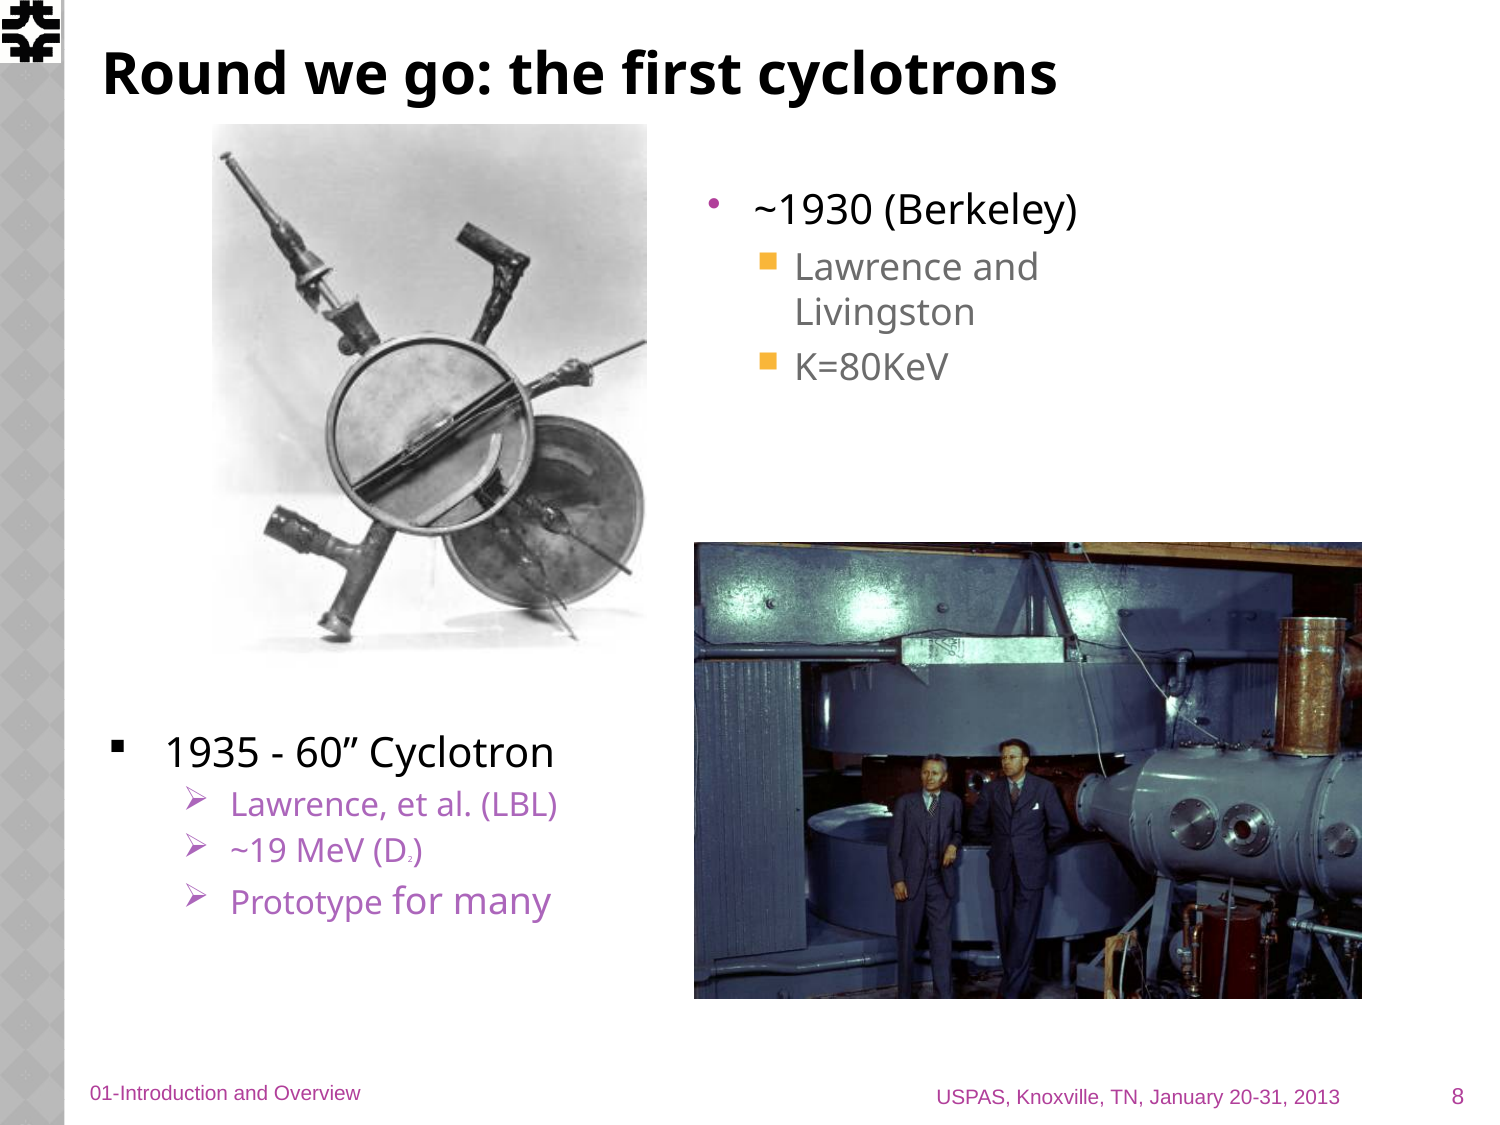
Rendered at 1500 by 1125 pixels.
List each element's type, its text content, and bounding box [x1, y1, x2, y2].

picture [0, 0, 61, 63]
title Round we go: the first cyclotrons [93, 31, 1369, 107]
footer 01-Introduction and Overview [75, 1075, 709, 1105]
text_box 1935 - 60” Cyclotron Lawrence, et al. (LBL) ~19 MeV (D2) Prototype for many [93, 718, 631, 982]
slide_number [827, 1077, 1355, 1110]
slide_number 8 [1367, 1071, 1465, 1110]
picture [694, 541, 1362, 1000]
text_box Biased ferrite frequency tuner [0, 0, 65, 1125]
picture [212, 124, 647, 676]
list ~1930 (Berkeley) Lawrence and Livingston K=80KeV [693, 174, 1132, 474]
